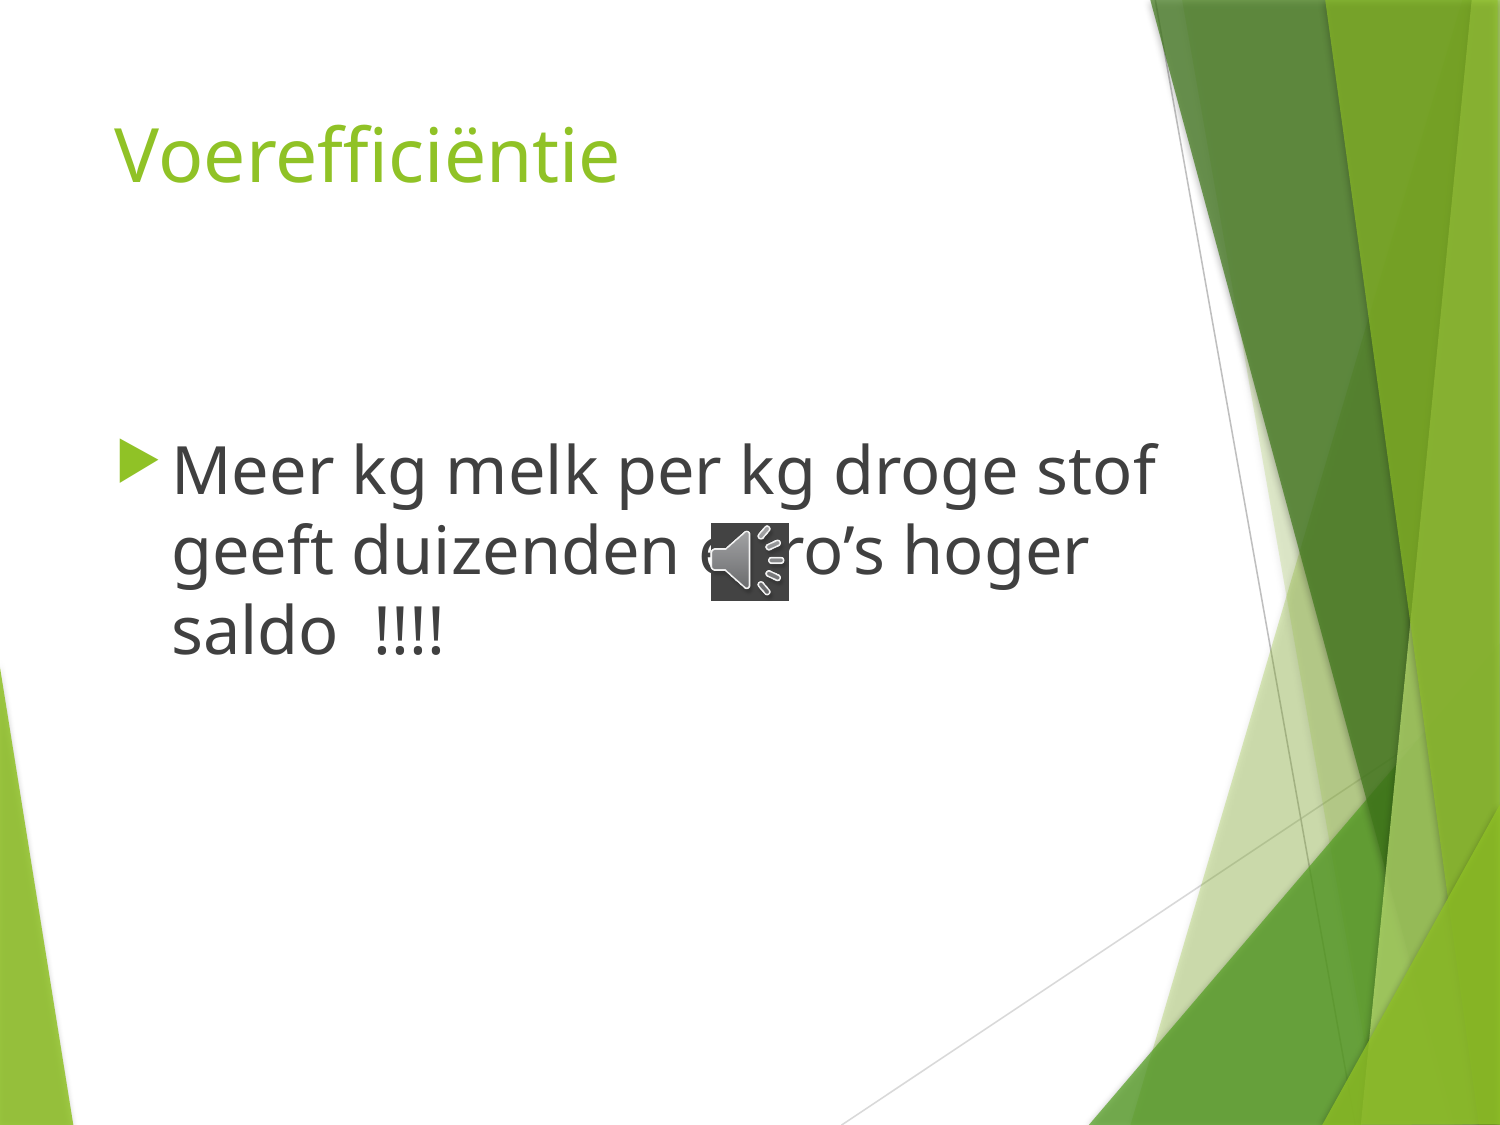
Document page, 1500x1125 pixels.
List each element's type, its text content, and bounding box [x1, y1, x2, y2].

title Voerefficiëntie [99, 99, 1142, 317]
list Meer kg melk per kg droge stof geeft duizenden euro’s hoger saldo !!!! [99, 354, 1211, 992]
picture [709, 521, 791, 603]
